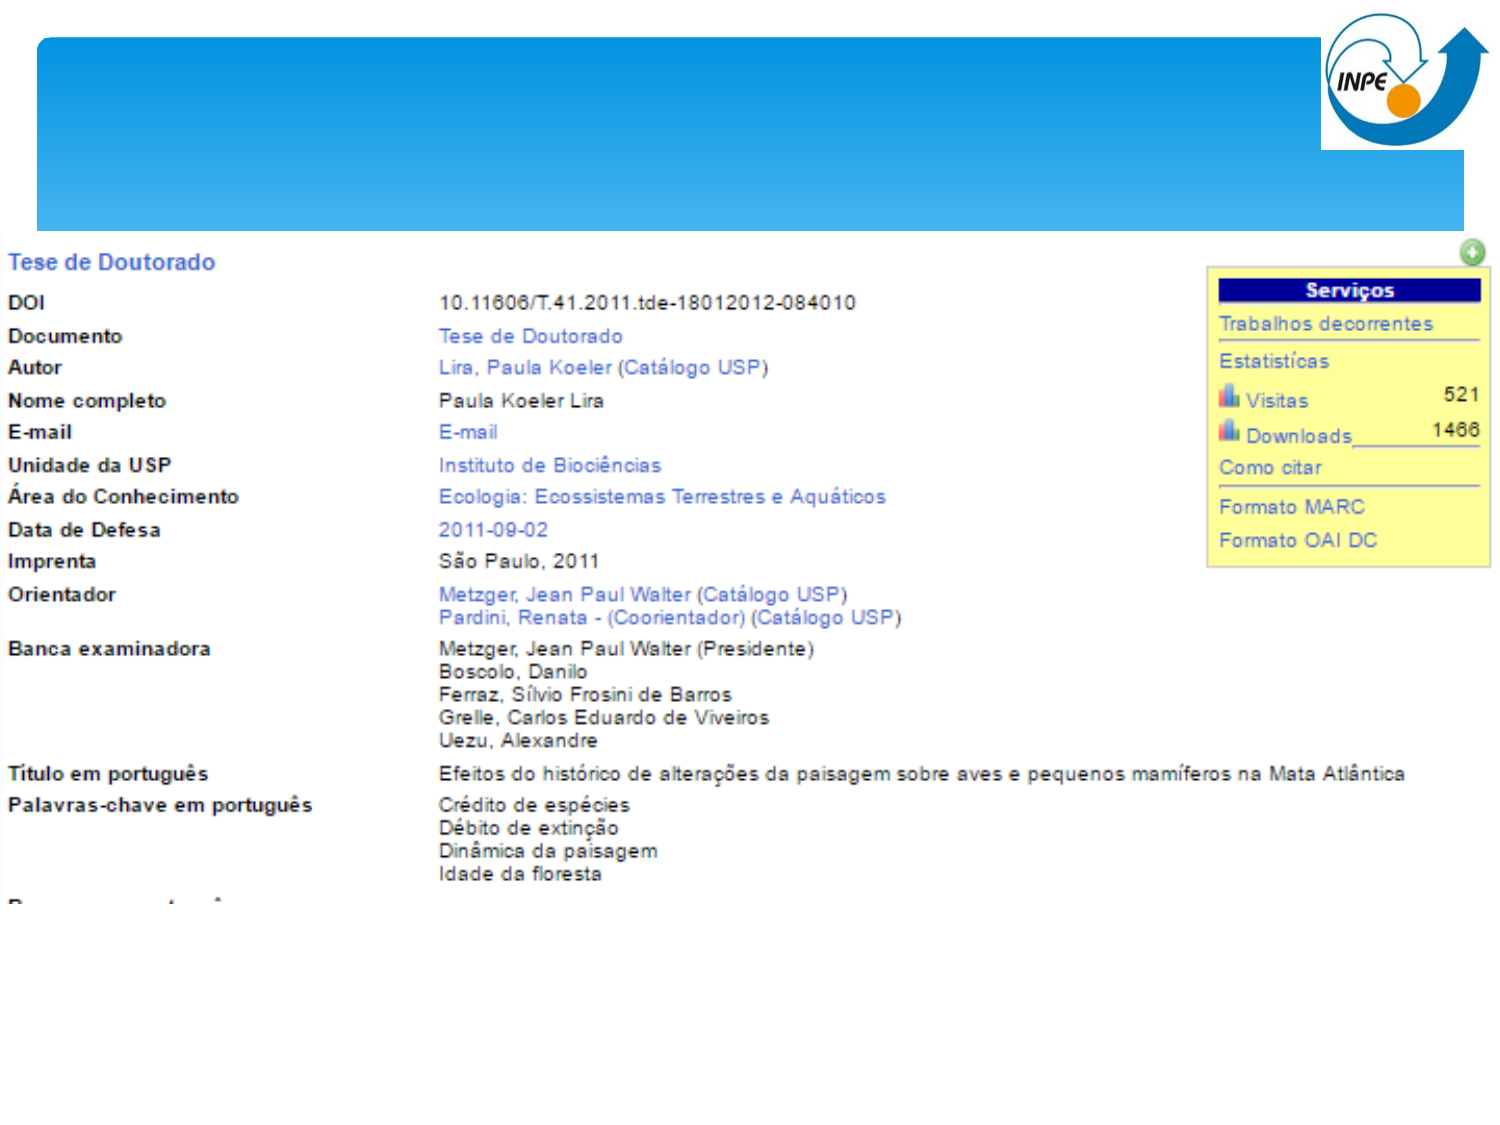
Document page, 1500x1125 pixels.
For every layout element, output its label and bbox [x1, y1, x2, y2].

picture [0, 231, 1495, 904]
picture [1321, 9, 1495, 151]
